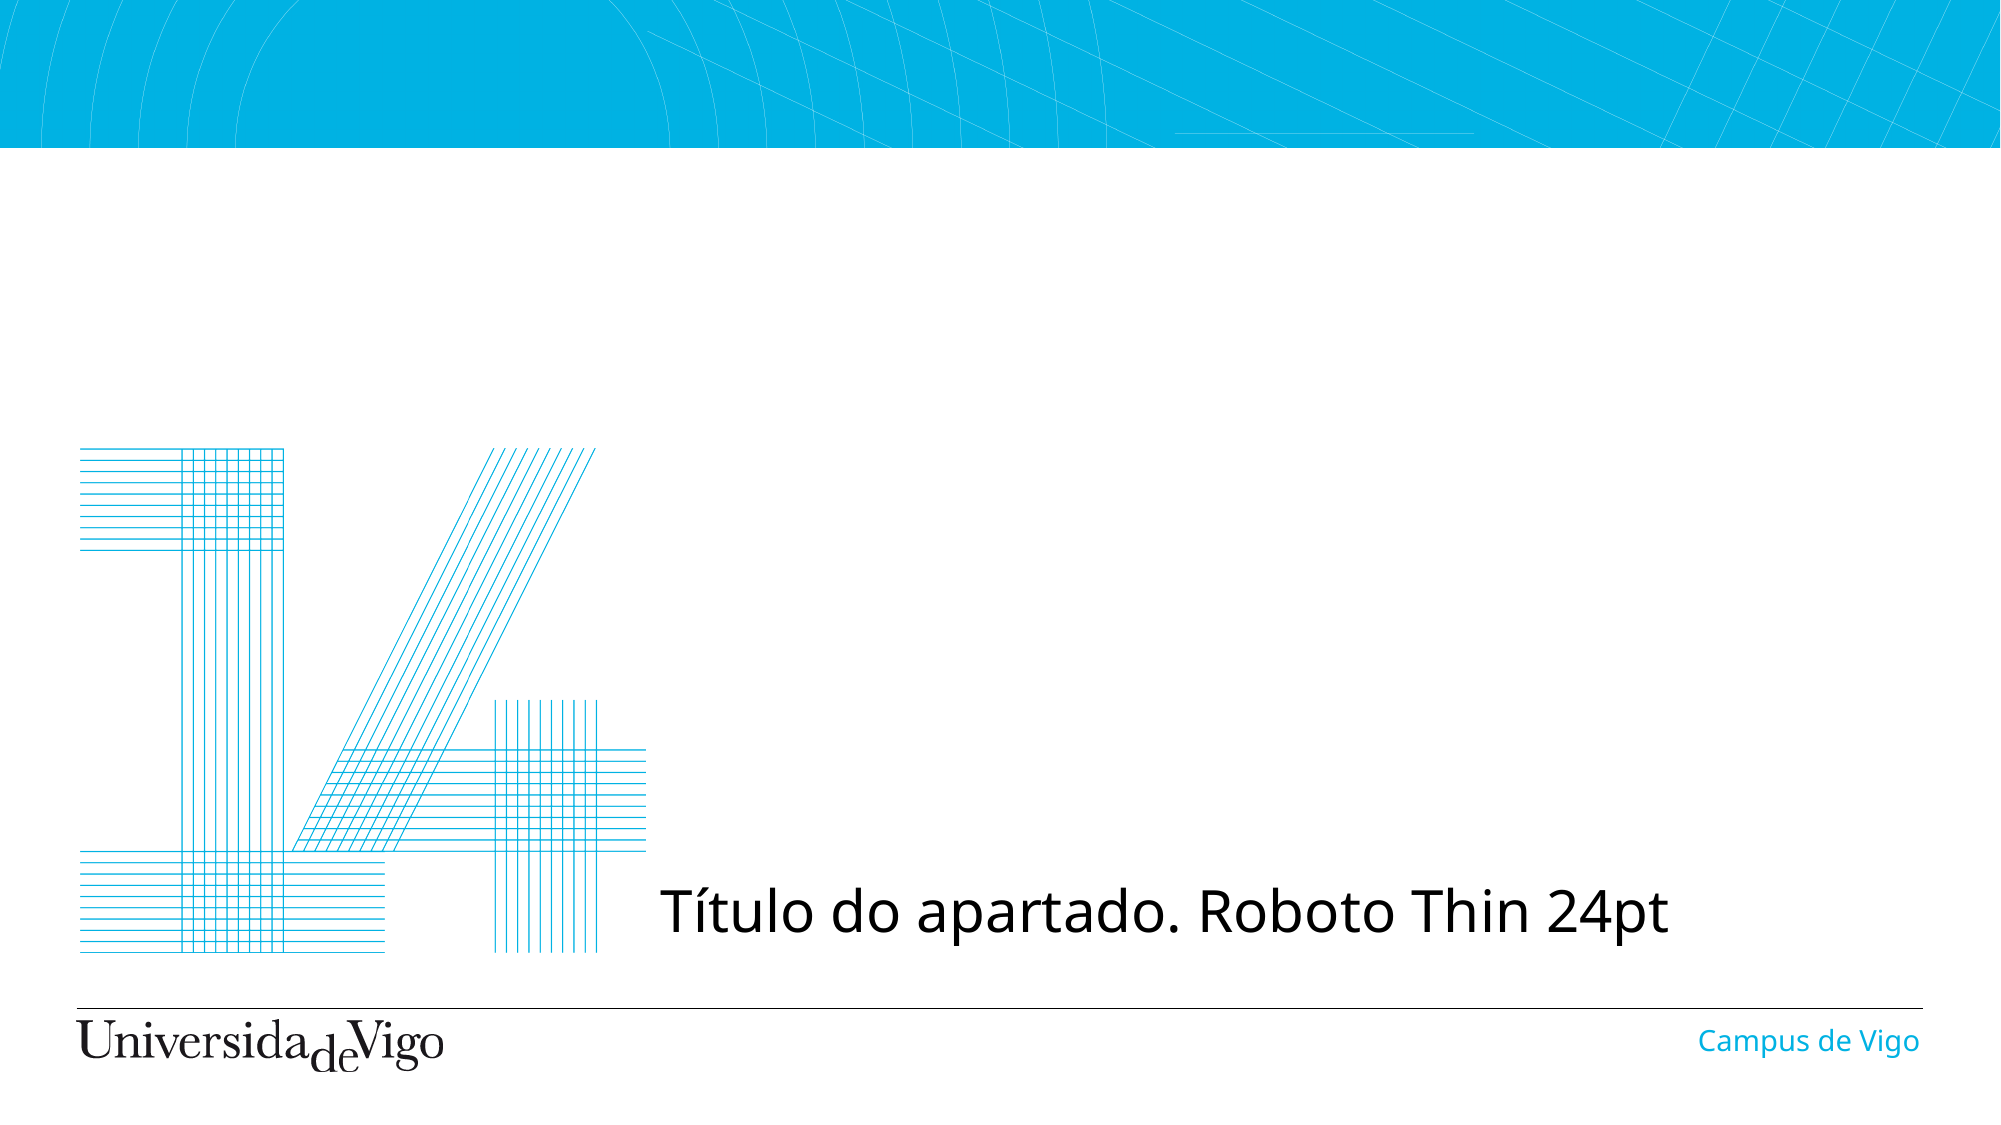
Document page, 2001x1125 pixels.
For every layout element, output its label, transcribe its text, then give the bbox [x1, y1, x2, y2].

picture [340, 830, 357, 850]
picture [251, 473, 282, 504]
picture [368, 785, 391, 816]
picture [206, 552, 237, 850]
picture [251, 943, 282, 953]
picture [240, 932, 248, 940]
picture [80, 462, 192, 470]
picture [240, 853, 248, 884]
picture [195, 473, 203, 504]
picture [564, 819, 595, 827]
picture [206, 462, 237, 470]
picture [195, 887, 203, 895]
picture [391, 785, 413, 816]
picture [598, 819, 646, 827]
picture [430, 774, 505, 782]
picture [206, 887, 237, 895]
picture [251, 853, 282, 884]
picture [357, 785, 380, 816]
picture [195, 552, 203, 850]
picture [206, 518, 237, 549]
picture [334, 785, 357, 816]
picture [508, 785, 516, 816]
picture [251, 462, 282, 470]
picture [80, 473, 192, 504]
picture [363, 774, 374, 782]
picture [80, 887, 192, 895]
picture [419, 774, 430, 782]
picture [251, 518, 282, 549]
picture [206, 473, 237, 504]
picture [396, 774, 408, 782]
picture [385, 774, 396, 782]
picture [240, 518, 248, 549]
picture [306, 819, 318, 827]
picture [195, 518, 203, 549]
picture [385, 819, 396, 827]
picture [508, 819, 516, 827]
picture [564, 785, 595, 816]
picture [340, 774, 351, 782]
picture [240, 473, 248, 504]
picture [251, 887, 282, 895]
picture [408, 819, 505, 827]
picture [80, 943, 192, 953]
picture [379, 785, 402, 816]
picture [598, 785, 646, 816]
picture [80, 932, 192, 940]
picture [206, 898, 237, 929]
picture [195, 507, 203, 515]
picture [553, 830, 561, 953]
picture [206, 448, 237, 459]
picture [396, 819, 408, 827]
picture [240, 898, 248, 929]
picture [553, 819, 561, 827]
picture [564, 774, 595, 782]
picture [519, 830, 550, 953]
picture [206, 507, 237, 515]
picture [195, 448, 203, 459]
picture [285, 830, 505, 953]
picture [340, 819, 351, 827]
picture [240, 887, 248, 895]
picture [251, 507, 282, 515]
picture [240, 943, 248, 953]
picture [553, 785, 561, 816]
picture [195, 853, 203, 884]
picture [312, 785, 335, 816]
picture [402, 785, 425, 816]
picture [408, 774, 419, 782]
picture [206, 853, 237, 884]
picture [80, 898, 192, 929]
picture [80, 552, 192, 850]
picture [80, 853, 192, 884]
picture [80, 448, 192, 459]
picture [508, 774, 516, 782]
picture [374, 830, 391, 850]
picture [240, 552, 248, 850]
picture [374, 774, 385, 782]
picture [362, 830, 380, 850]
picture [519, 774, 550, 782]
picture [351, 774, 363, 782]
picture [553, 774, 561, 782]
picture [251, 448, 282, 459]
picture [251, 932, 282, 940]
picture [317, 830, 335, 850]
picture [240, 462, 248, 470]
picture [519, 819, 550, 827]
picture [374, 819, 385, 827]
picture [508, 830, 516, 953]
picture [195, 932, 203, 940]
picture [195, 943, 203, 953]
picture [329, 819, 340, 827]
picture [295, 830, 312, 850]
picture [351, 830, 368, 850]
picture [519, 785, 550, 816]
picture [363, 819, 374, 827]
picture [598, 830, 646, 953]
picture [206, 943, 237, 953]
picture [329, 830, 346, 850]
picture [318, 819, 329, 827]
picture [206, 932, 237, 940]
picture [240, 507, 248, 515]
text_box Título do apartado. Roboto Thin 24pt [645, 299, 1920, 953]
picture [240, 448, 248, 459]
picture [195, 462, 203, 470]
picture [80, 518, 192, 549]
picture [564, 830, 595, 953]
picture [251, 552, 282, 850]
picture [351, 819, 363, 827]
picture [346, 785, 369, 816]
picture [598, 774, 646, 782]
picture [251, 898, 282, 929]
picture [323, 785, 346, 816]
picture [285, 448, 646, 850]
picture [195, 898, 203, 929]
picture [80, 507, 192, 515]
picture [413, 785, 505, 816]
picture [76, 1019, 443, 1072]
picture [306, 830, 323, 850]
picture [329, 774, 340, 782]
